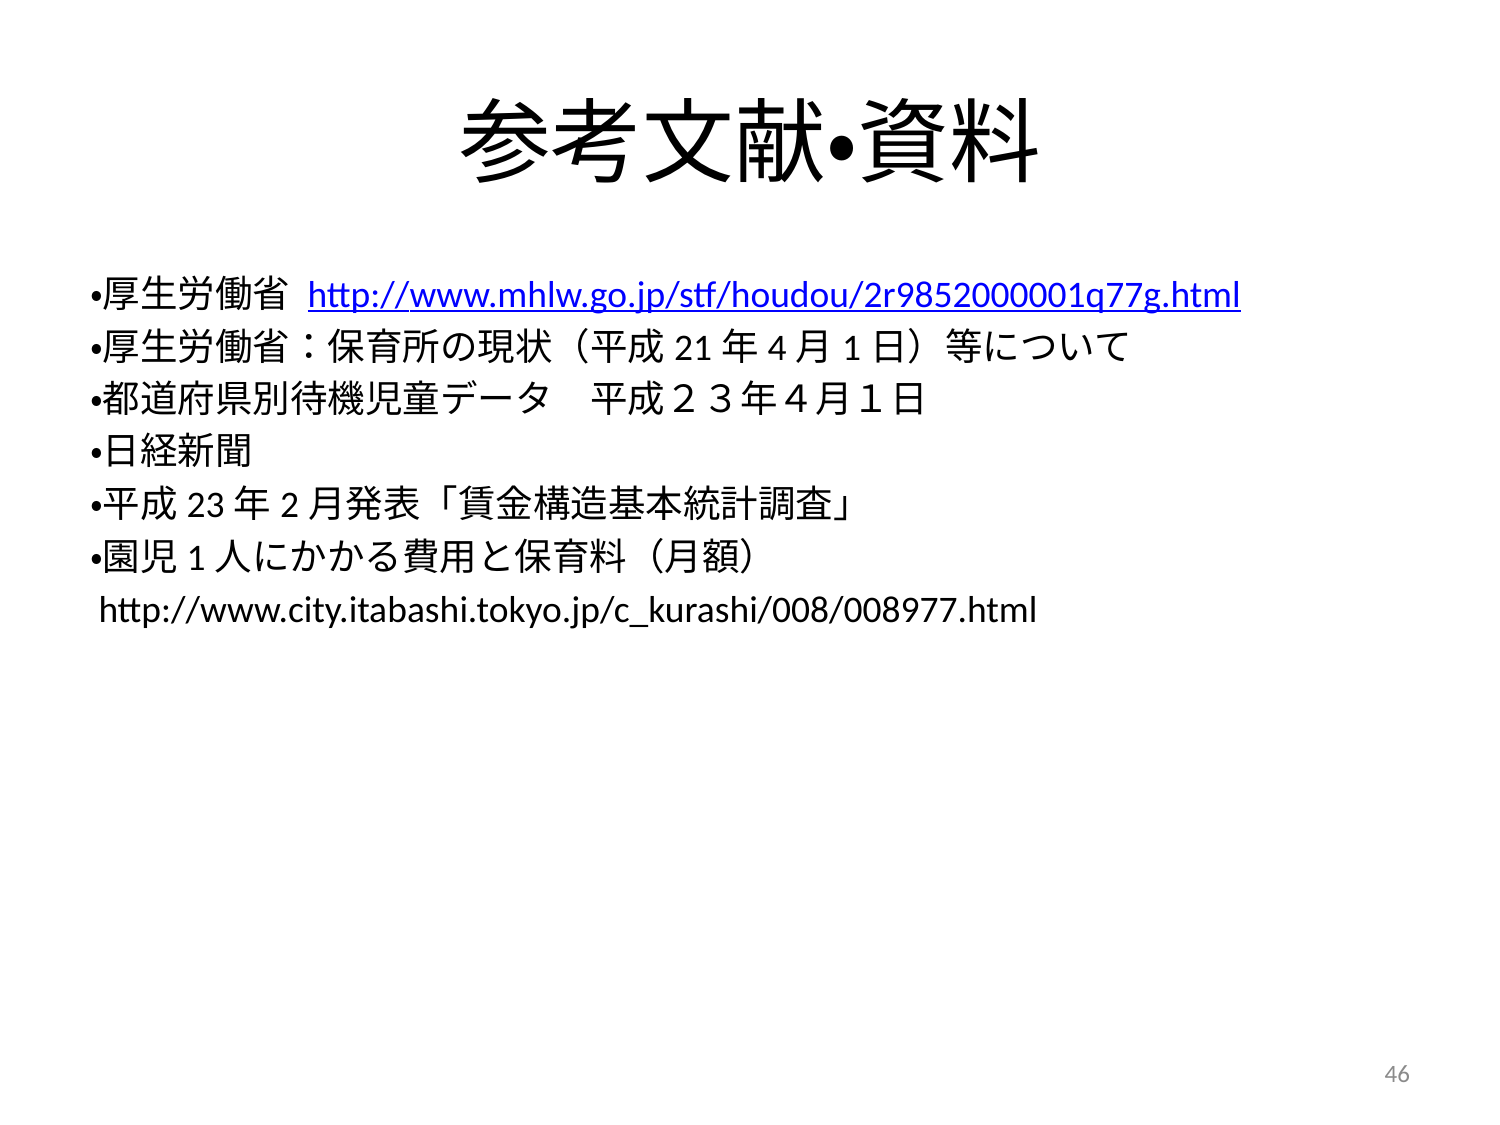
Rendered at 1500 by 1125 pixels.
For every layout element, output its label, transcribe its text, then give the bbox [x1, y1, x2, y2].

slide_number 46 [1074, 1042, 1425, 1103]
list ・厚生労働省 http://www.mhlw.go.jp/stf/houdou/2r9852000001q77g.html ・厚生労働省：保育所の現状（平成21年4月1日）等について ・都道府県別待機児童データ 平成２３年４月１日 ・日経新聞 ・平成23年2月発表「賃金構造基本統計調査」 ・園児1人にかかる費用と保育料（月額） http://www.city.itabashi.tokyo.jp/c_kurashi/008/008977.html [75, 262, 1425, 1005]
title 参考文献・資料 [75, 45, 1425, 233]
